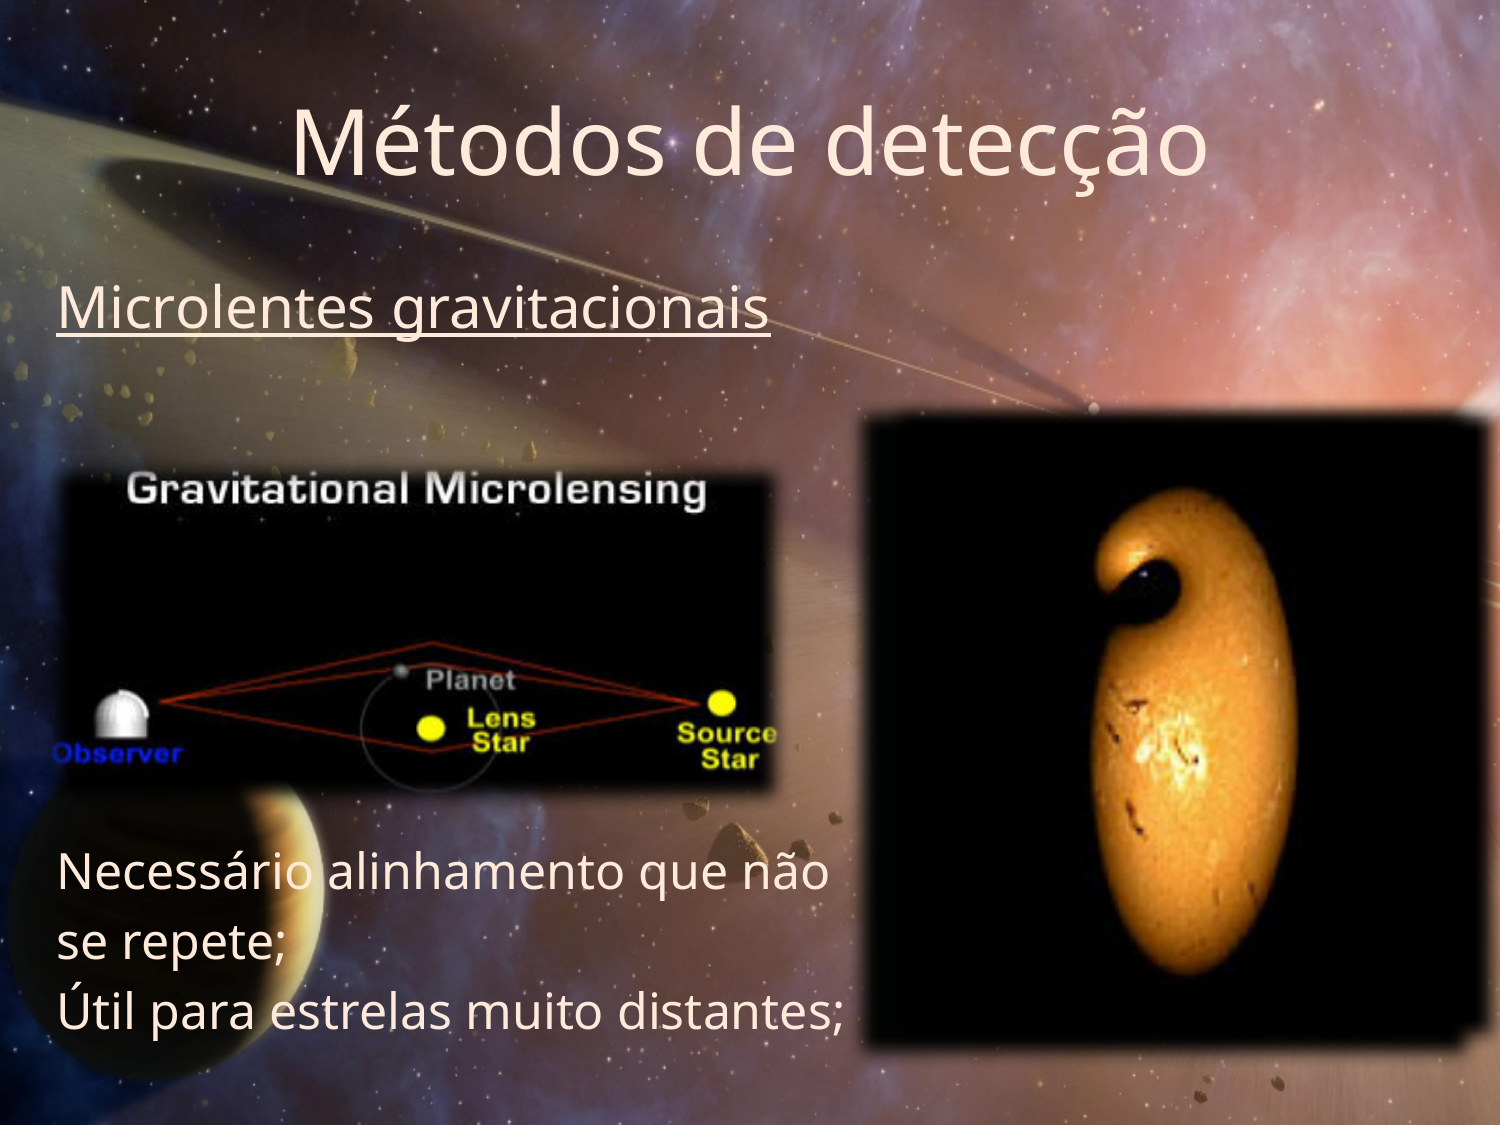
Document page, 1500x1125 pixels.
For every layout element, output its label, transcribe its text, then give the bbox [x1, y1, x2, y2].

picture [0, 0, 1500, 1125]
list Microlentes gravitacionais Necessário alinhamento que não se repete; Útil para estrelas muito distantes; [41, 262, 1392, 1125]
title Métodos de detecção [75, 45, 1425, 233]
